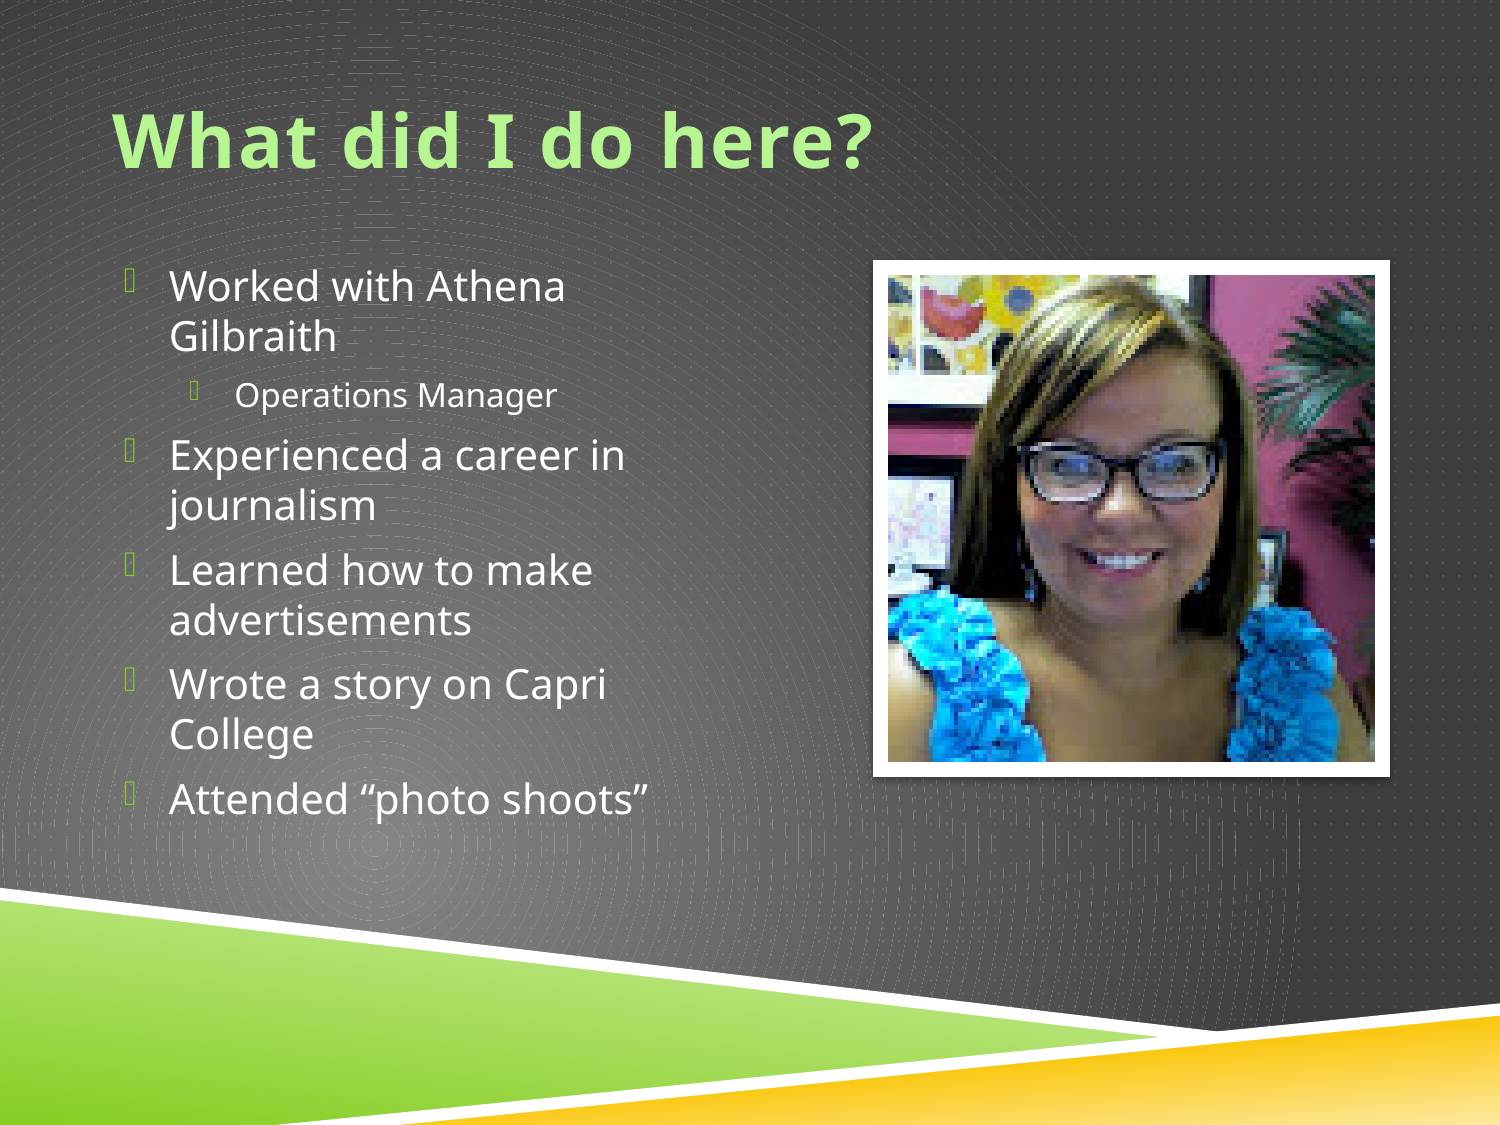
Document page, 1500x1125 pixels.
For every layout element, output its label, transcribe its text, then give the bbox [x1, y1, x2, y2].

list Worked with Athena Gilbraith Operations Manager Experienced a career in journalism Learned how to make advertisements Wrote a story on Capri College Attended “photo shoots” [112, 251, 713, 888]
title What did I do here? [112, 45, 1388, 233]
picture [887, 274, 1376, 763]
